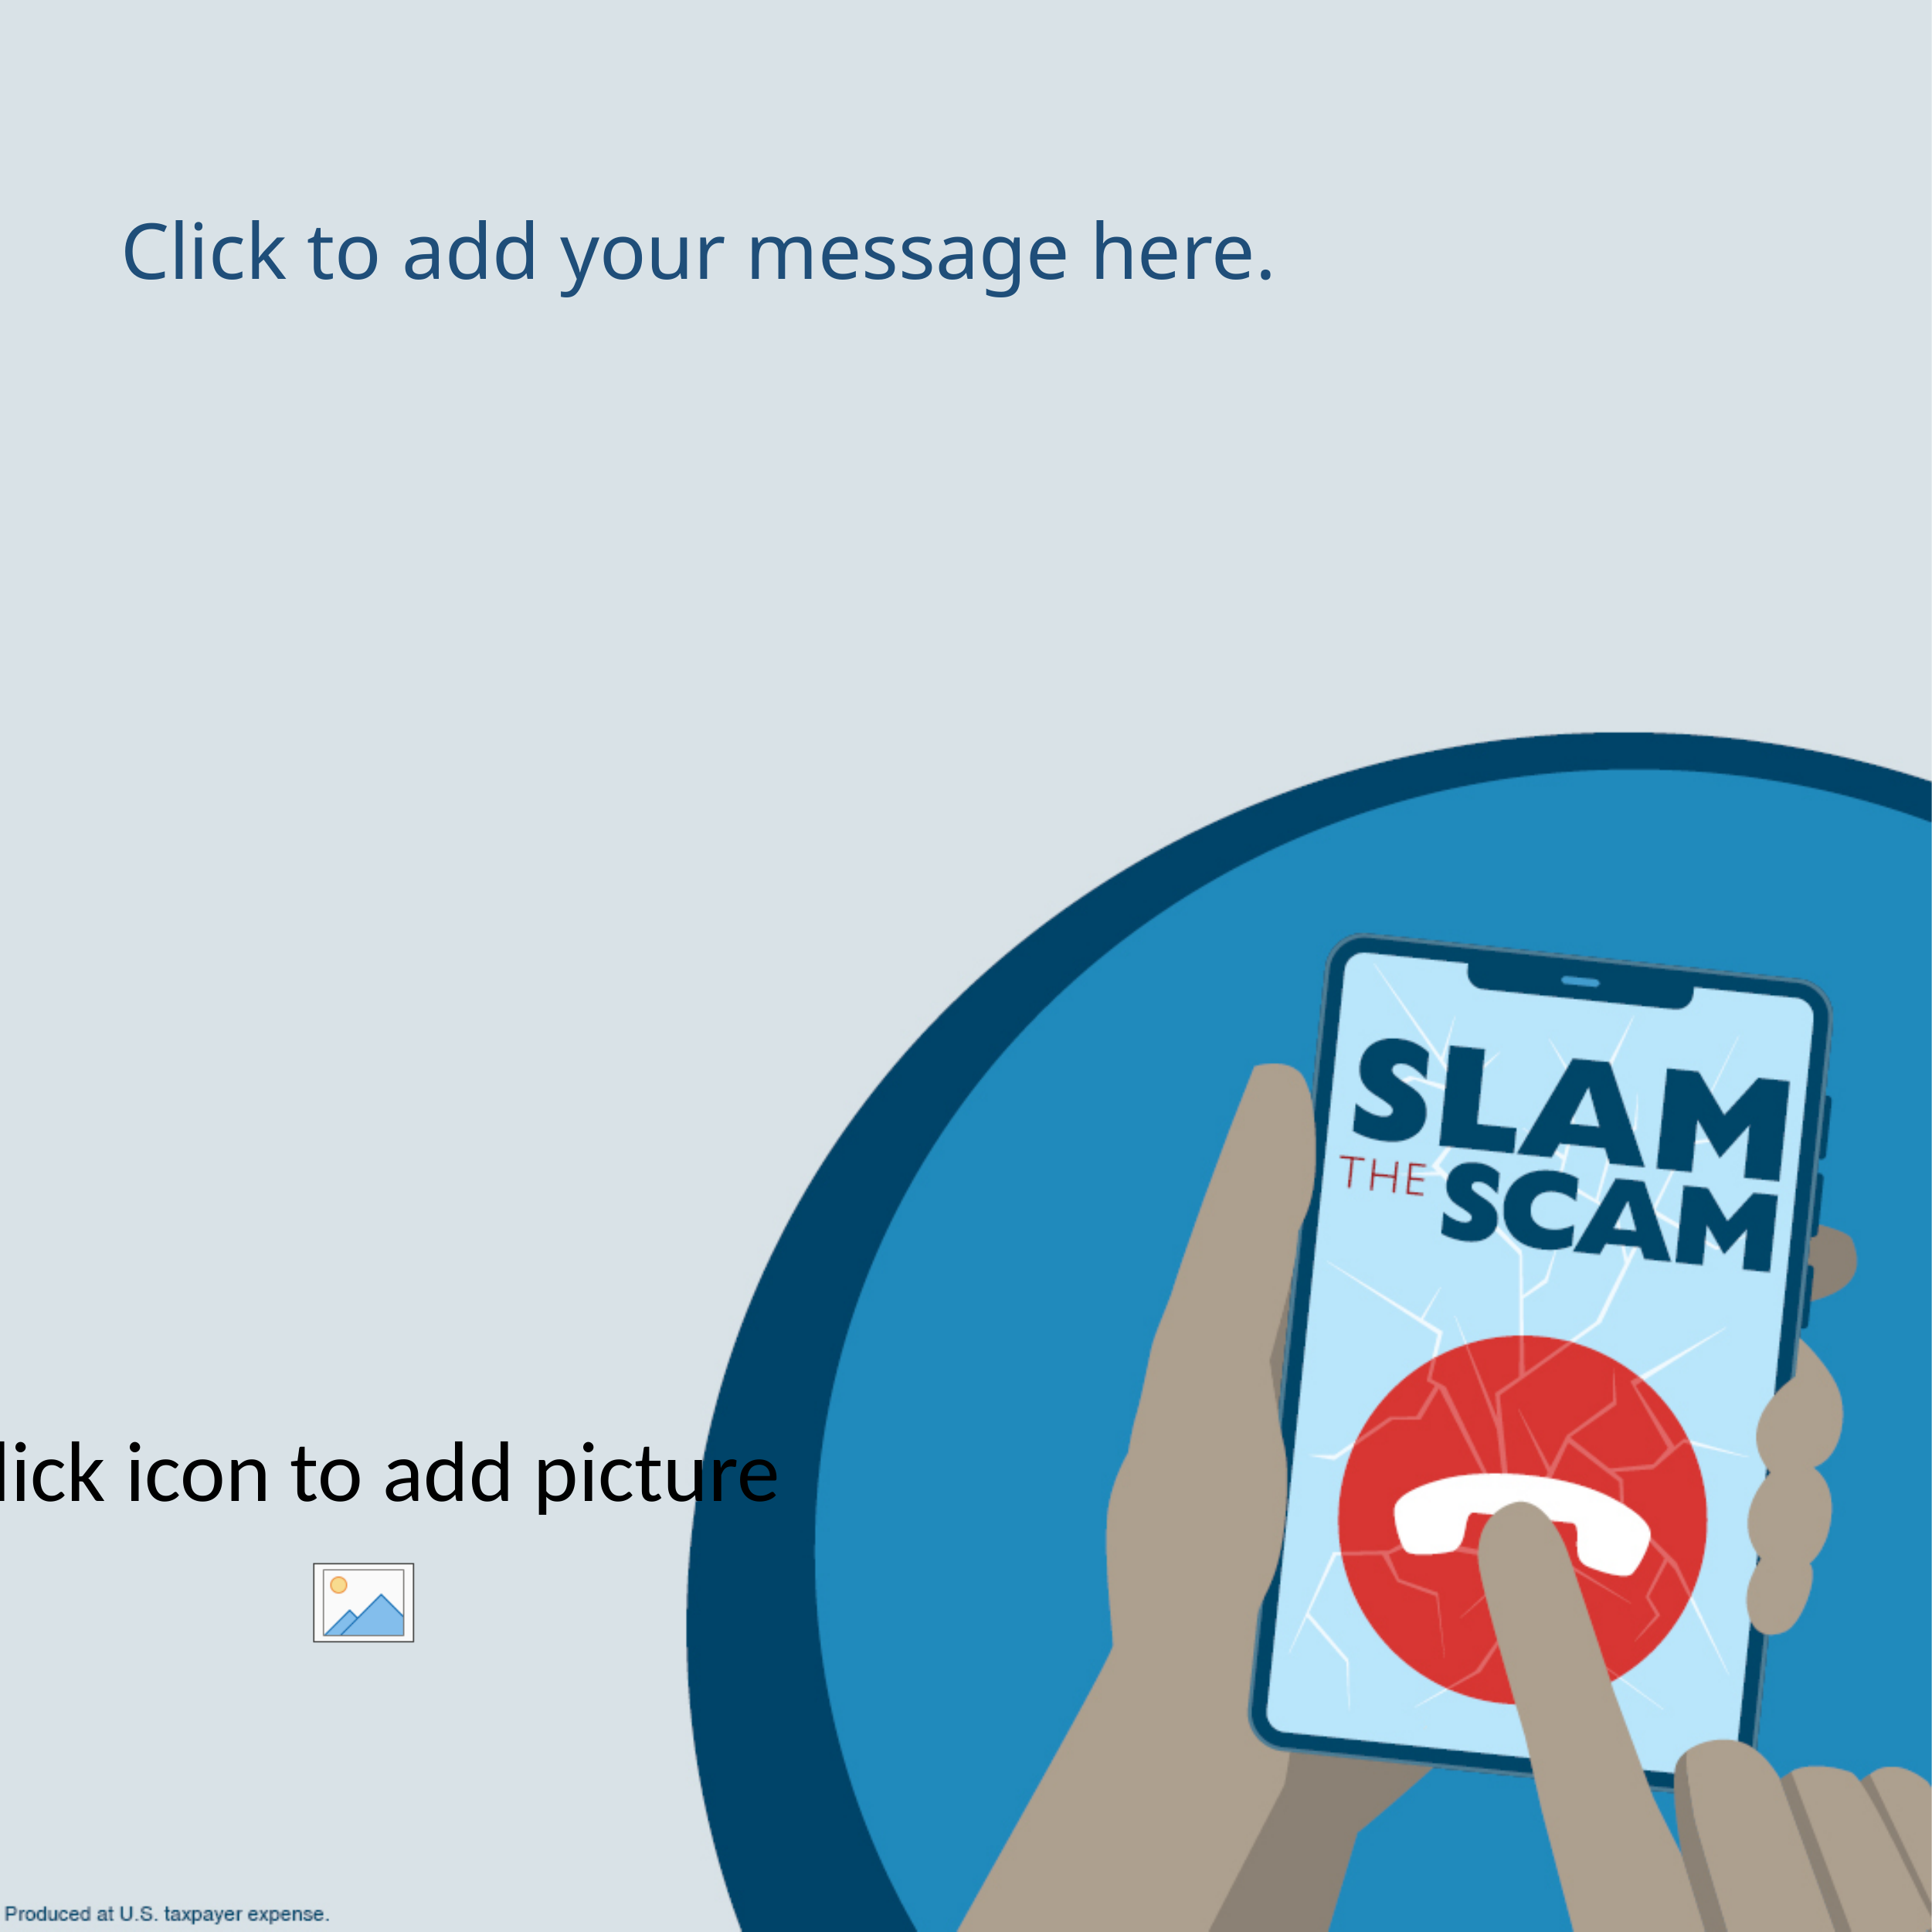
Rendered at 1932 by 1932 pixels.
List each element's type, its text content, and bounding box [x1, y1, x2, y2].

list Click to add your message here. [108, 87, 1347, 1161]
picture [908, 1924, 913, 1932]
picture [0, 0, 1932, 1932]
